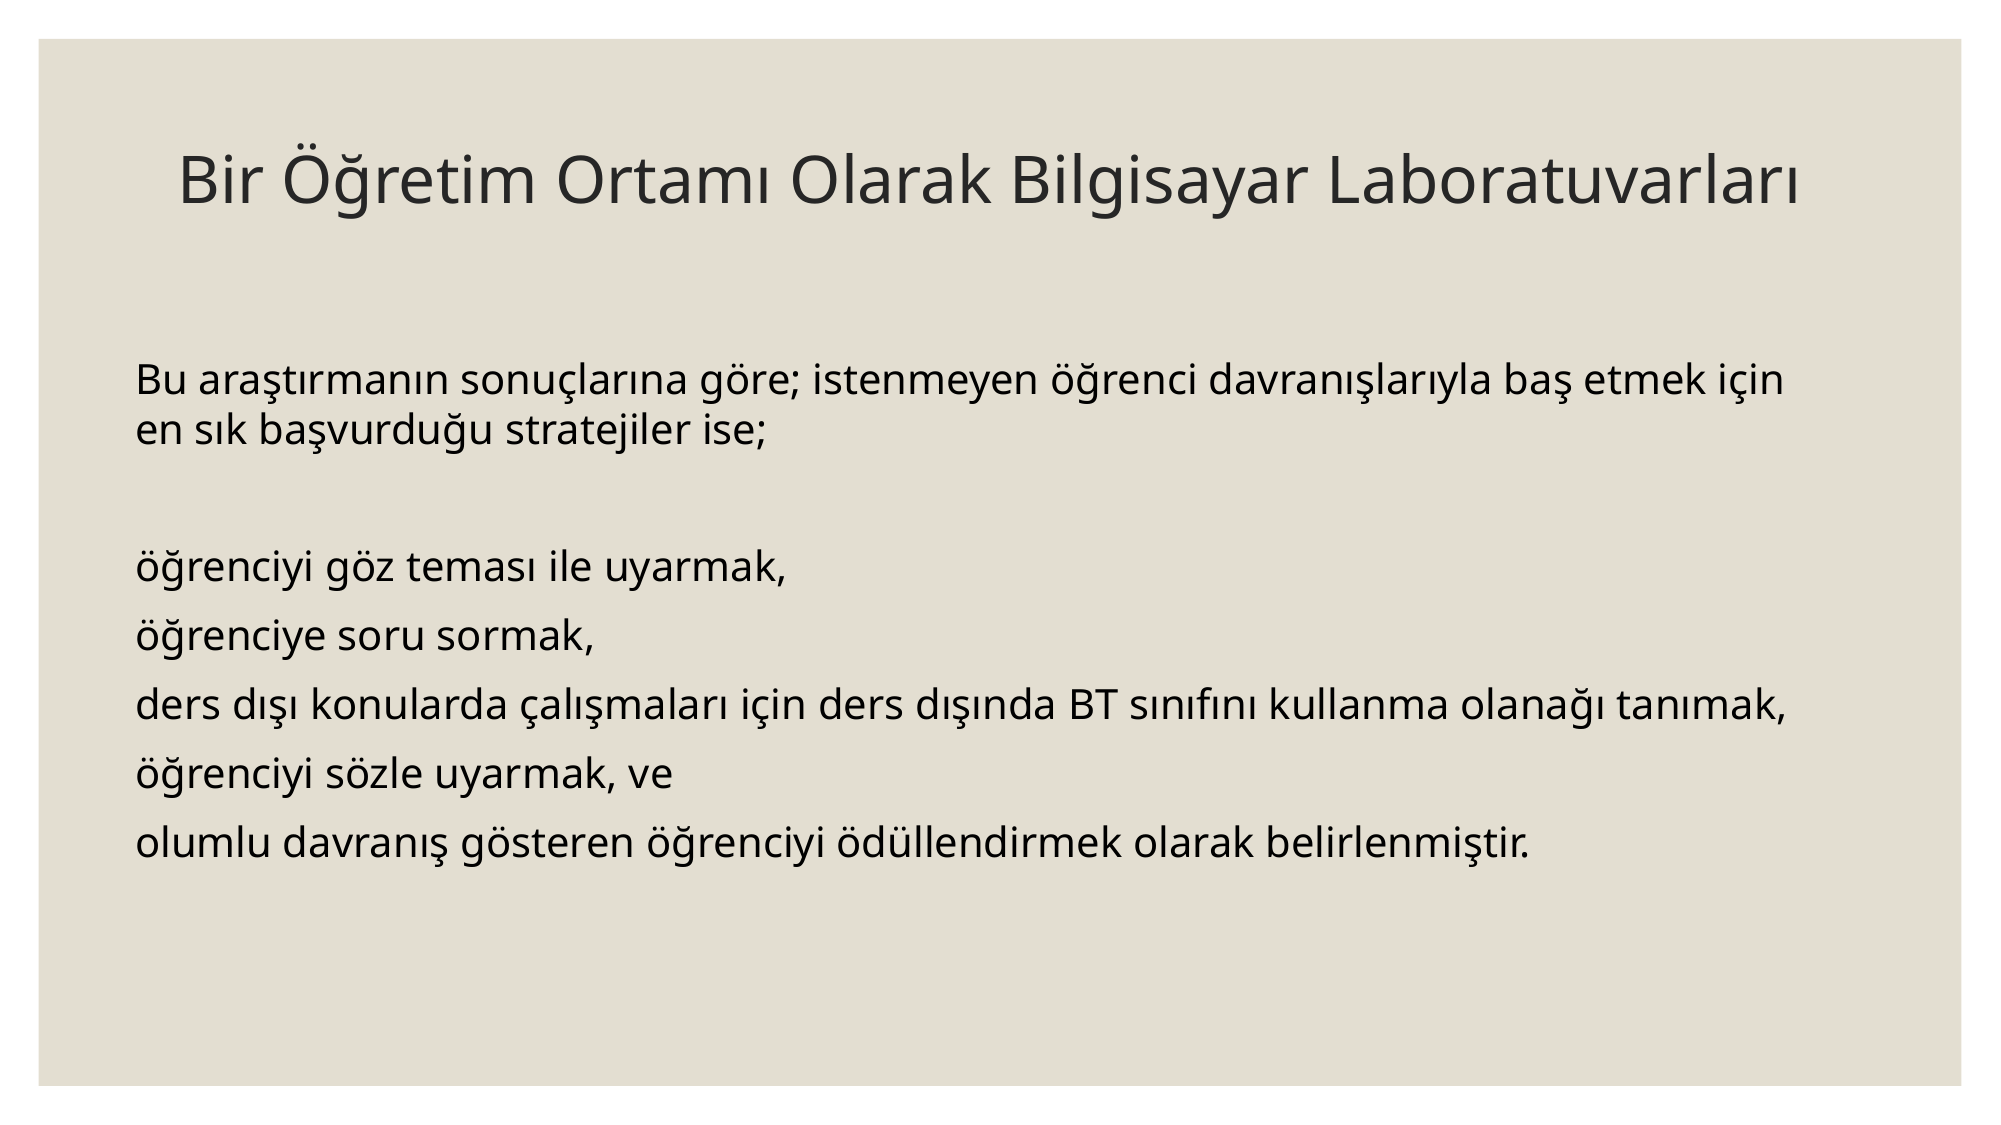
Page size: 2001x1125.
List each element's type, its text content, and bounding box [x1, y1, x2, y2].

list Bu araştırmanın sonuçlarına göre; istenmeyen öğrenci davranışlarıyla baş etmek için en sık başvurduğu stratejiler ise; öğrenciyi göz teması ile uyarmak, öğrenciye soru sormak, ders dışı konularda çalışmaları için ders dışında BT sınıfını kullanma olanağı tanımak, öğrenciyi sözle uyarmak, ve olumlu davranış gösteren öğrenciyi ödüllendirmek olarak belirlenmiştir. [120, 345, 1825, 990]
title Bir Öğretim Ortamı Olarak Bilgisayar Laboratuvarları [155, 105, 1825, 260]
